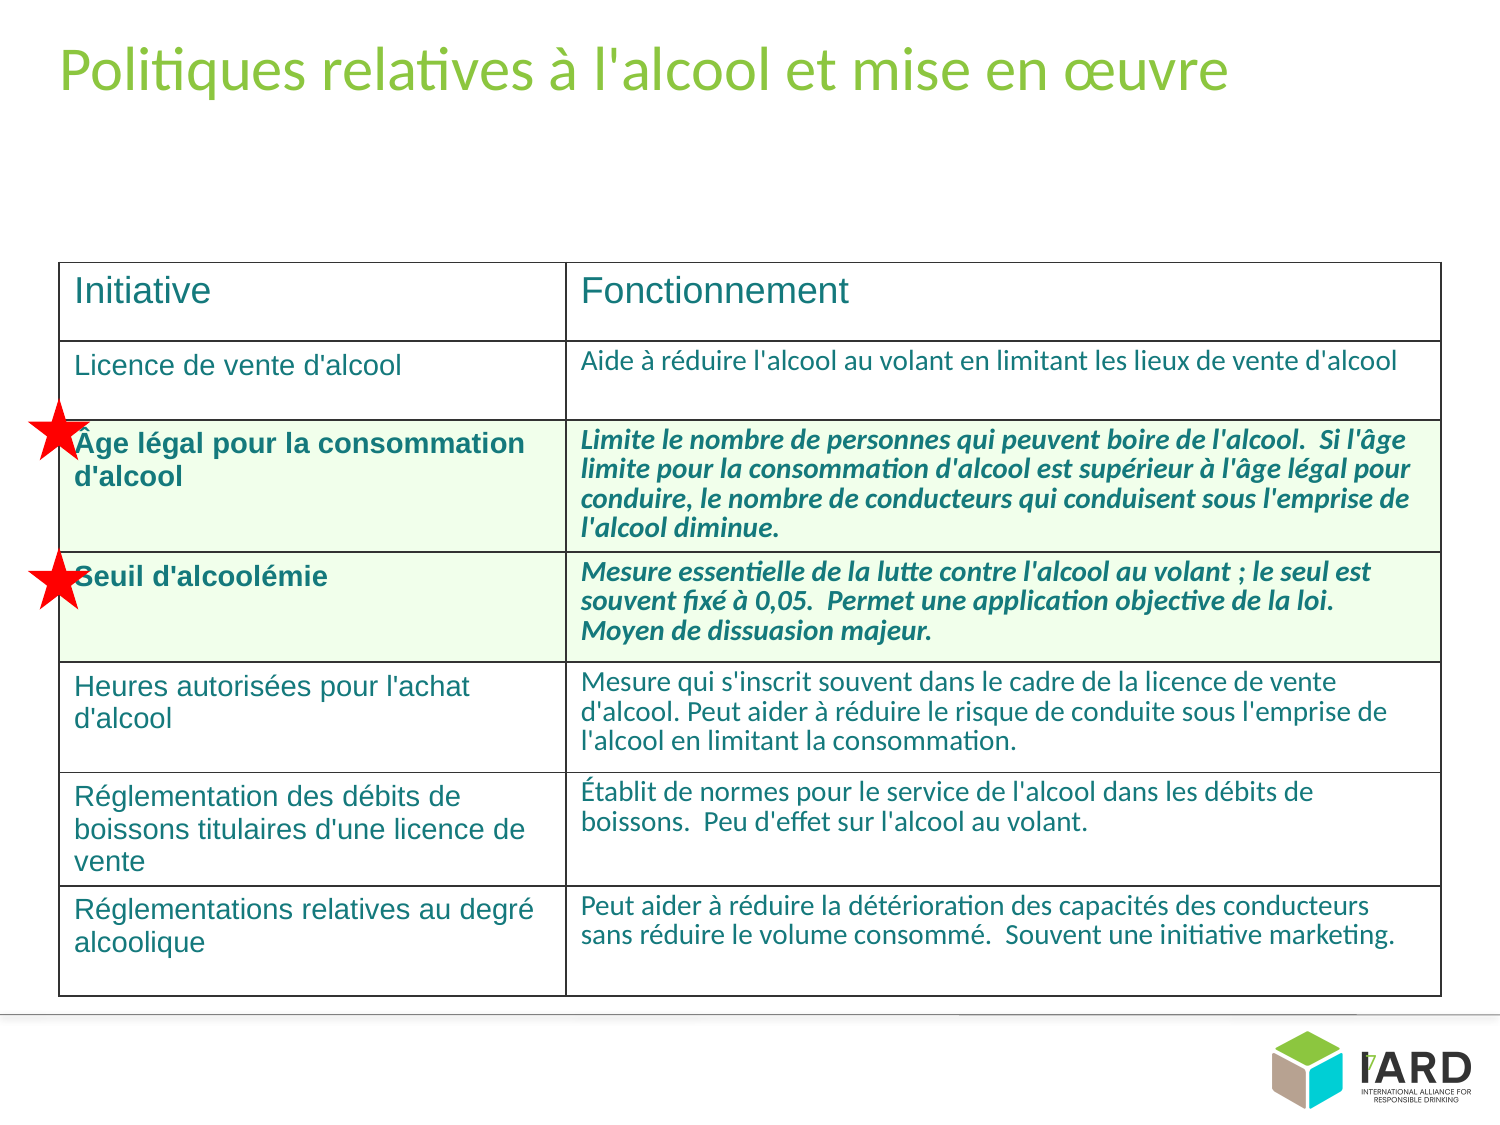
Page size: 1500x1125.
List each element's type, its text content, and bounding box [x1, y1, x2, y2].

picture [1272, 1031, 1471, 1109]
table_cell Heures autorisées pour l'achat d'alcool [60, 663, 565, 772]
title Politiques relatives à l'alcool et mise en œuvre [59, 34, 1442, 185]
table_cell Âge légal pour la consommation d'alcool [60, 421, 565, 551]
table_cell Mesure essentielle de la lutte contre l'alcool au volant ; le seul est souvent fixé à 0,05. Permet une application objective de la loi. Moyen de dissuasion majeur. [567, 553, 1440, 661]
table_header Initiative [60, 263, 565, 340]
text_box [27, 397, 91, 461]
table_cell Mesure qui s'inscrit souvent dans le cadre de la licence de vente d'alcool. Peut aider à réduire le risque de conduite sous l'emprise de l'alcool en limitant la consommation. [567, 663, 1440, 772]
table_header Fonctionnement [567, 263, 1440, 340]
table_cell Aide à réduire l'alcool au volant en limitant les lieux de vente d'alcool [567, 342, 1440, 419]
table_cell Licence de vente d'alcool [60, 342, 565, 419]
table_cell Limite le nombre de personnes qui peuvent boire de l'alcool. Si l'âge limite pour la consommation d'alcool est supérieur à l'âge légal pour conduire, le nombre de conducteurs qui conduisent sous l'emprise de l'alcool diminue. [567, 421, 1440, 551]
table_cell Seuil d'alcoolémie [60, 553, 565, 661]
slide_number 7 [1350, 1024, 1500, 1103]
text_box [27, 547, 91, 610]
table_cell Établit de normes pour le service de l'alcool dans les débits de boissons. Peu d'effet sur l'alcool au volant. [567, 773, 1440, 885]
table_cell Réglementation des débits de boissons titulaires d'une licence de vente [60, 773, 565, 885]
table_cell Réglementations relatives au degré alcoolique [60, 887, 565, 995]
table_cell Peut aider à réduire la détérioration des capacités des conducteurs sans réduire le volume consommé. Souvent une initiative marketing. [567, 887, 1440, 995]
